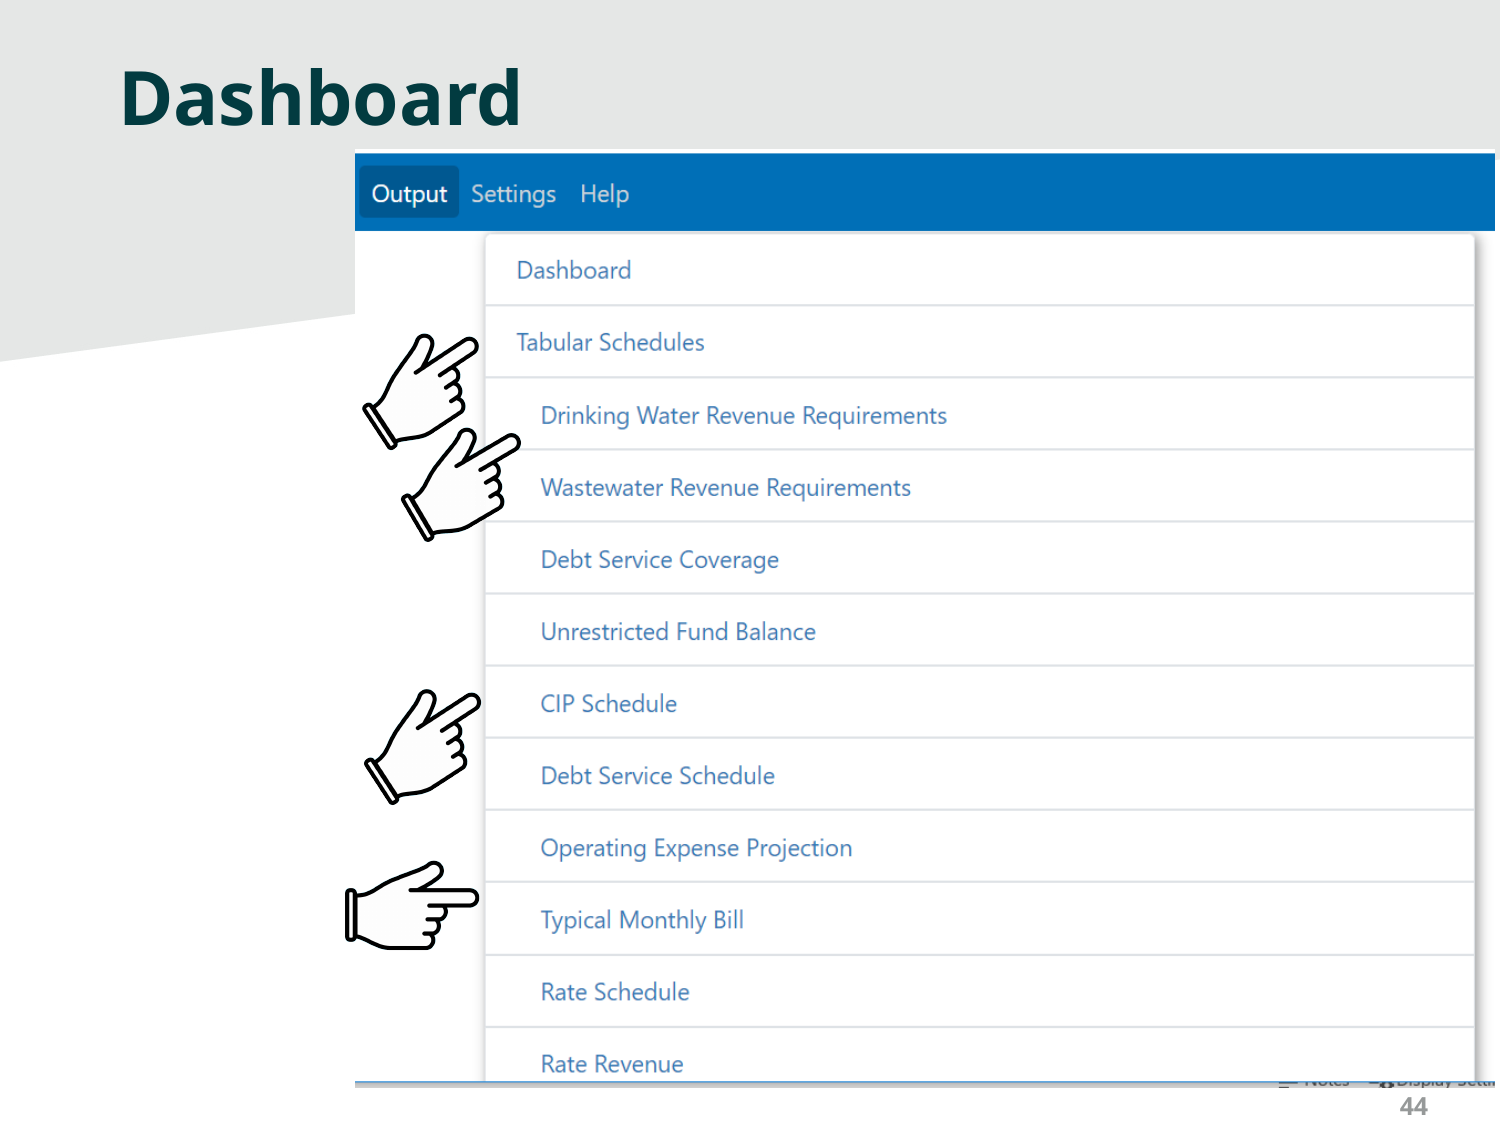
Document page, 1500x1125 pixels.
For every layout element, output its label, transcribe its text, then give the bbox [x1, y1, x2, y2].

picture [0, 0, 1500, 1125]
title Dashboard [103, 23, 1397, 150]
slide_number 44 [1105, 1088, 1444, 1125]
